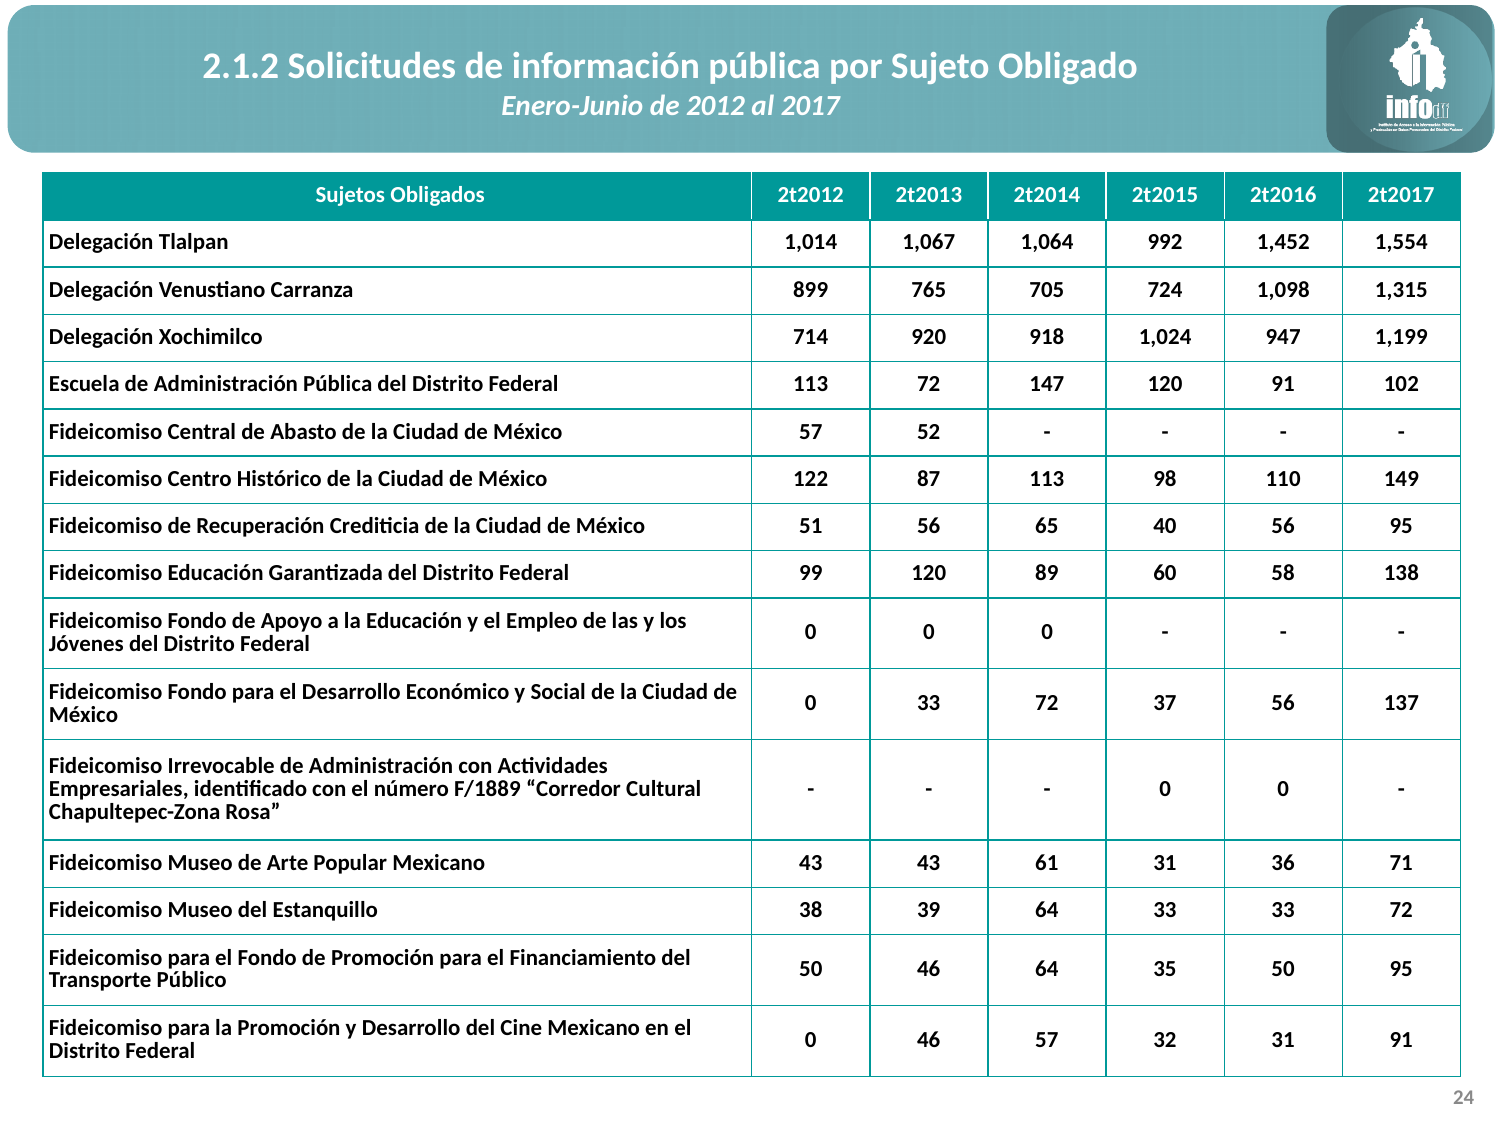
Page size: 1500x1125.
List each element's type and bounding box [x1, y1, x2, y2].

table_cell [44, 888, 751, 934]
table_cell [752, 221, 869, 266]
table_cell [1107, 268, 1224, 314]
table_cell [989, 504, 1105, 550]
table_cell [44, 504, 751, 550]
table_header [1225, 173, 1342, 219]
table_cell [1225, 935, 1342, 1005]
table_cell [871, 504, 987, 550]
table_cell [44, 221, 751, 266]
slide_number [1416, 1056, 1490, 1117]
table_cell [1107, 841, 1224, 887]
table_header [44, 173, 751, 219]
picture [19, 5, 1495, 153]
table_cell [989, 669, 1105, 739]
table_header [1107, 173, 1224, 219]
table_cell [44, 841, 751, 887]
table_cell [989, 1006, 1105, 1076]
table_cell [1225, 457, 1342, 503]
table_cell [871, 841, 987, 887]
table_cell [1343, 315, 1460, 361]
table_cell [44, 315, 751, 361]
table_cell [1107, 551, 1224, 597]
table_cell [1225, 362, 1342, 408]
table_cell [989, 740, 1105, 839]
table_cell [1107, 362, 1224, 408]
table_cell [989, 315, 1105, 361]
table_cell [1225, 740, 1342, 839]
table_cell [989, 935, 1105, 1005]
table_cell [44, 362, 751, 408]
table_cell [871, 362, 987, 408]
table_cell [1343, 841, 1460, 887]
table_cell [752, 841, 869, 887]
table_cell [1225, 504, 1342, 550]
table_cell [871, 1006, 987, 1076]
table_cell [44, 669, 751, 739]
table_cell [871, 740, 987, 839]
table_cell [44, 1006, 751, 1076]
table_cell [1225, 888, 1342, 934]
table_cell [752, 888, 869, 934]
table_header [752, 173, 869, 219]
table_cell [1107, 504, 1224, 550]
table_cell [871, 457, 987, 503]
table_cell [752, 457, 869, 503]
table_cell [871, 669, 987, 739]
table_cell [1225, 551, 1342, 597]
table_cell [44, 410, 751, 455]
table_cell [44, 935, 751, 1005]
table_cell [1343, 740, 1460, 839]
table_cell [44, 599, 751, 668]
table_cell [1343, 1006, 1460, 1076]
table_cell [871, 551, 987, 597]
table_cell [1225, 1006, 1342, 1076]
table_cell [752, 599, 869, 668]
table_cell [871, 410, 987, 455]
table_cell [1107, 410, 1224, 455]
table_cell [1107, 599, 1224, 668]
table_cell [752, 935, 869, 1005]
table_cell [1343, 221, 1460, 266]
table_cell [1107, 457, 1224, 503]
table_cell [752, 669, 869, 739]
table_cell [989, 841, 1105, 887]
table_cell [871, 221, 987, 266]
table_cell [871, 599, 987, 668]
table_cell [44, 551, 751, 597]
table_cell [1107, 221, 1224, 266]
picture [7, 17, 12, 141]
table_cell [1343, 410, 1460, 455]
table_cell [752, 268, 869, 314]
table_cell [1107, 740, 1224, 839]
table_cell [44, 457, 751, 503]
table_cell [989, 221, 1105, 266]
table_cell [1225, 599, 1342, 668]
table_cell [1107, 935, 1224, 1005]
table_cell [1343, 599, 1460, 668]
table_cell [752, 1006, 869, 1076]
table_cell [989, 551, 1105, 597]
table_header [1343, 173, 1460, 219]
table_cell [1225, 315, 1342, 361]
table_cell [989, 599, 1105, 668]
table_header [871, 173, 987, 219]
table_cell [752, 315, 869, 361]
table_cell [752, 410, 869, 455]
table_cell [752, 504, 869, 550]
table_cell [752, 551, 869, 597]
table_cell [752, 362, 869, 408]
table_cell [1107, 888, 1224, 934]
table_cell [1343, 669, 1460, 739]
table_cell [1343, 362, 1460, 408]
table_cell [989, 362, 1105, 408]
table_cell [1225, 841, 1342, 887]
table_cell [1343, 504, 1460, 550]
table_cell [1343, 457, 1460, 503]
table_cell [1107, 1006, 1224, 1076]
table_cell [1343, 551, 1460, 597]
table_cell [1107, 315, 1224, 361]
table_cell [1343, 935, 1460, 1005]
table_cell [1225, 268, 1342, 314]
table_cell [1107, 669, 1224, 739]
table_cell [989, 457, 1105, 503]
table_cell [44, 268, 751, 314]
table_cell [1225, 410, 1342, 455]
table_cell [1343, 888, 1460, 934]
text_box [12, 10, 1329, 152]
table_cell [1225, 669, 1342, 739]
table_cell [989, 888, 1105, 934]
table_cell [1225, 221, 1342, 266]
table_header [989, 173, 1105, 219]
table_cell [44, 740, 751, 839]
table_cell [989, 268, 1105, 314]
table_cell [871, 268, 987, 314]
table_cell [989, 410, 1105, 455]
table_cell [1343, 268, 1460, 314]
table_cell [752, 740, 869, 839]
table_cell [871, 935, 987, 1005]
table_cell [871, 315, 987, 361]
table_cell [871, 888, 987, 934]
